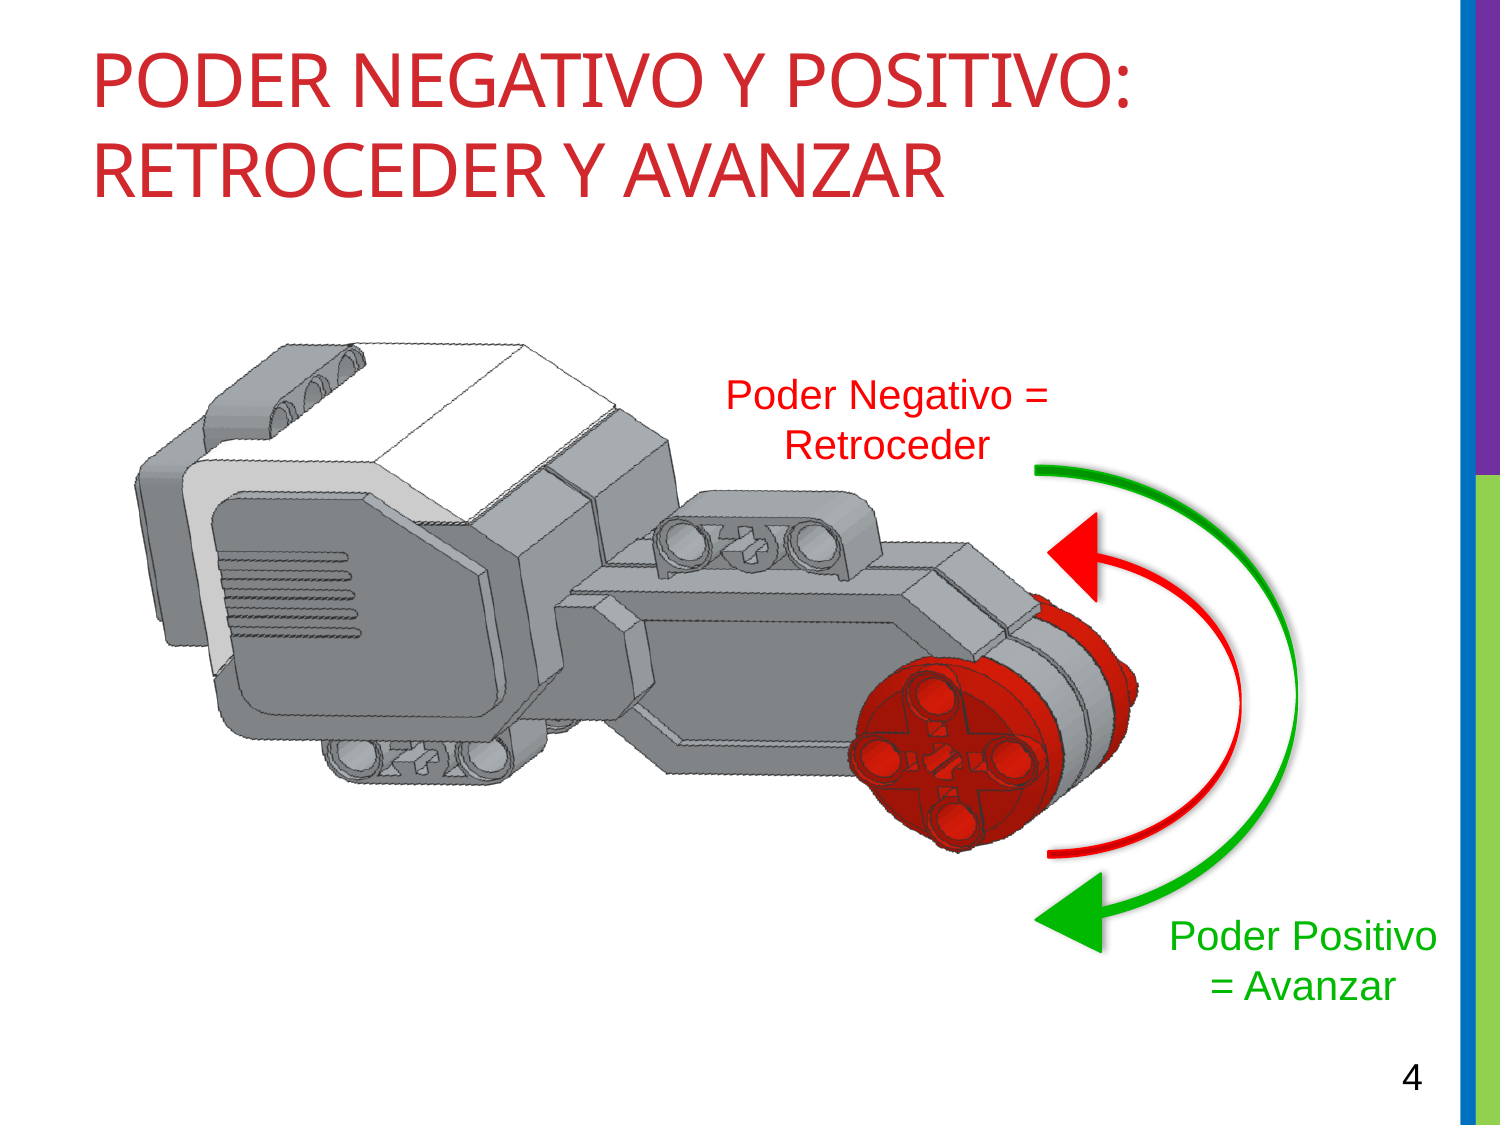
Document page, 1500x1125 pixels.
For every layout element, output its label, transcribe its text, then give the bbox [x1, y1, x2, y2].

title Poder Negativo y Positivo: Retroceder y avanzar [75, 25, 1428, 250]
text_box [1034, 478, 1299, 954]
picture [115, 250, 1161, 978]
text_box Poder Positivo = Avanzar [1148, 901, 1459, 1016]
text_box [1127, 561, 1242, 846]
slide_number 4 [1387, 1045, 1491, 1106]
